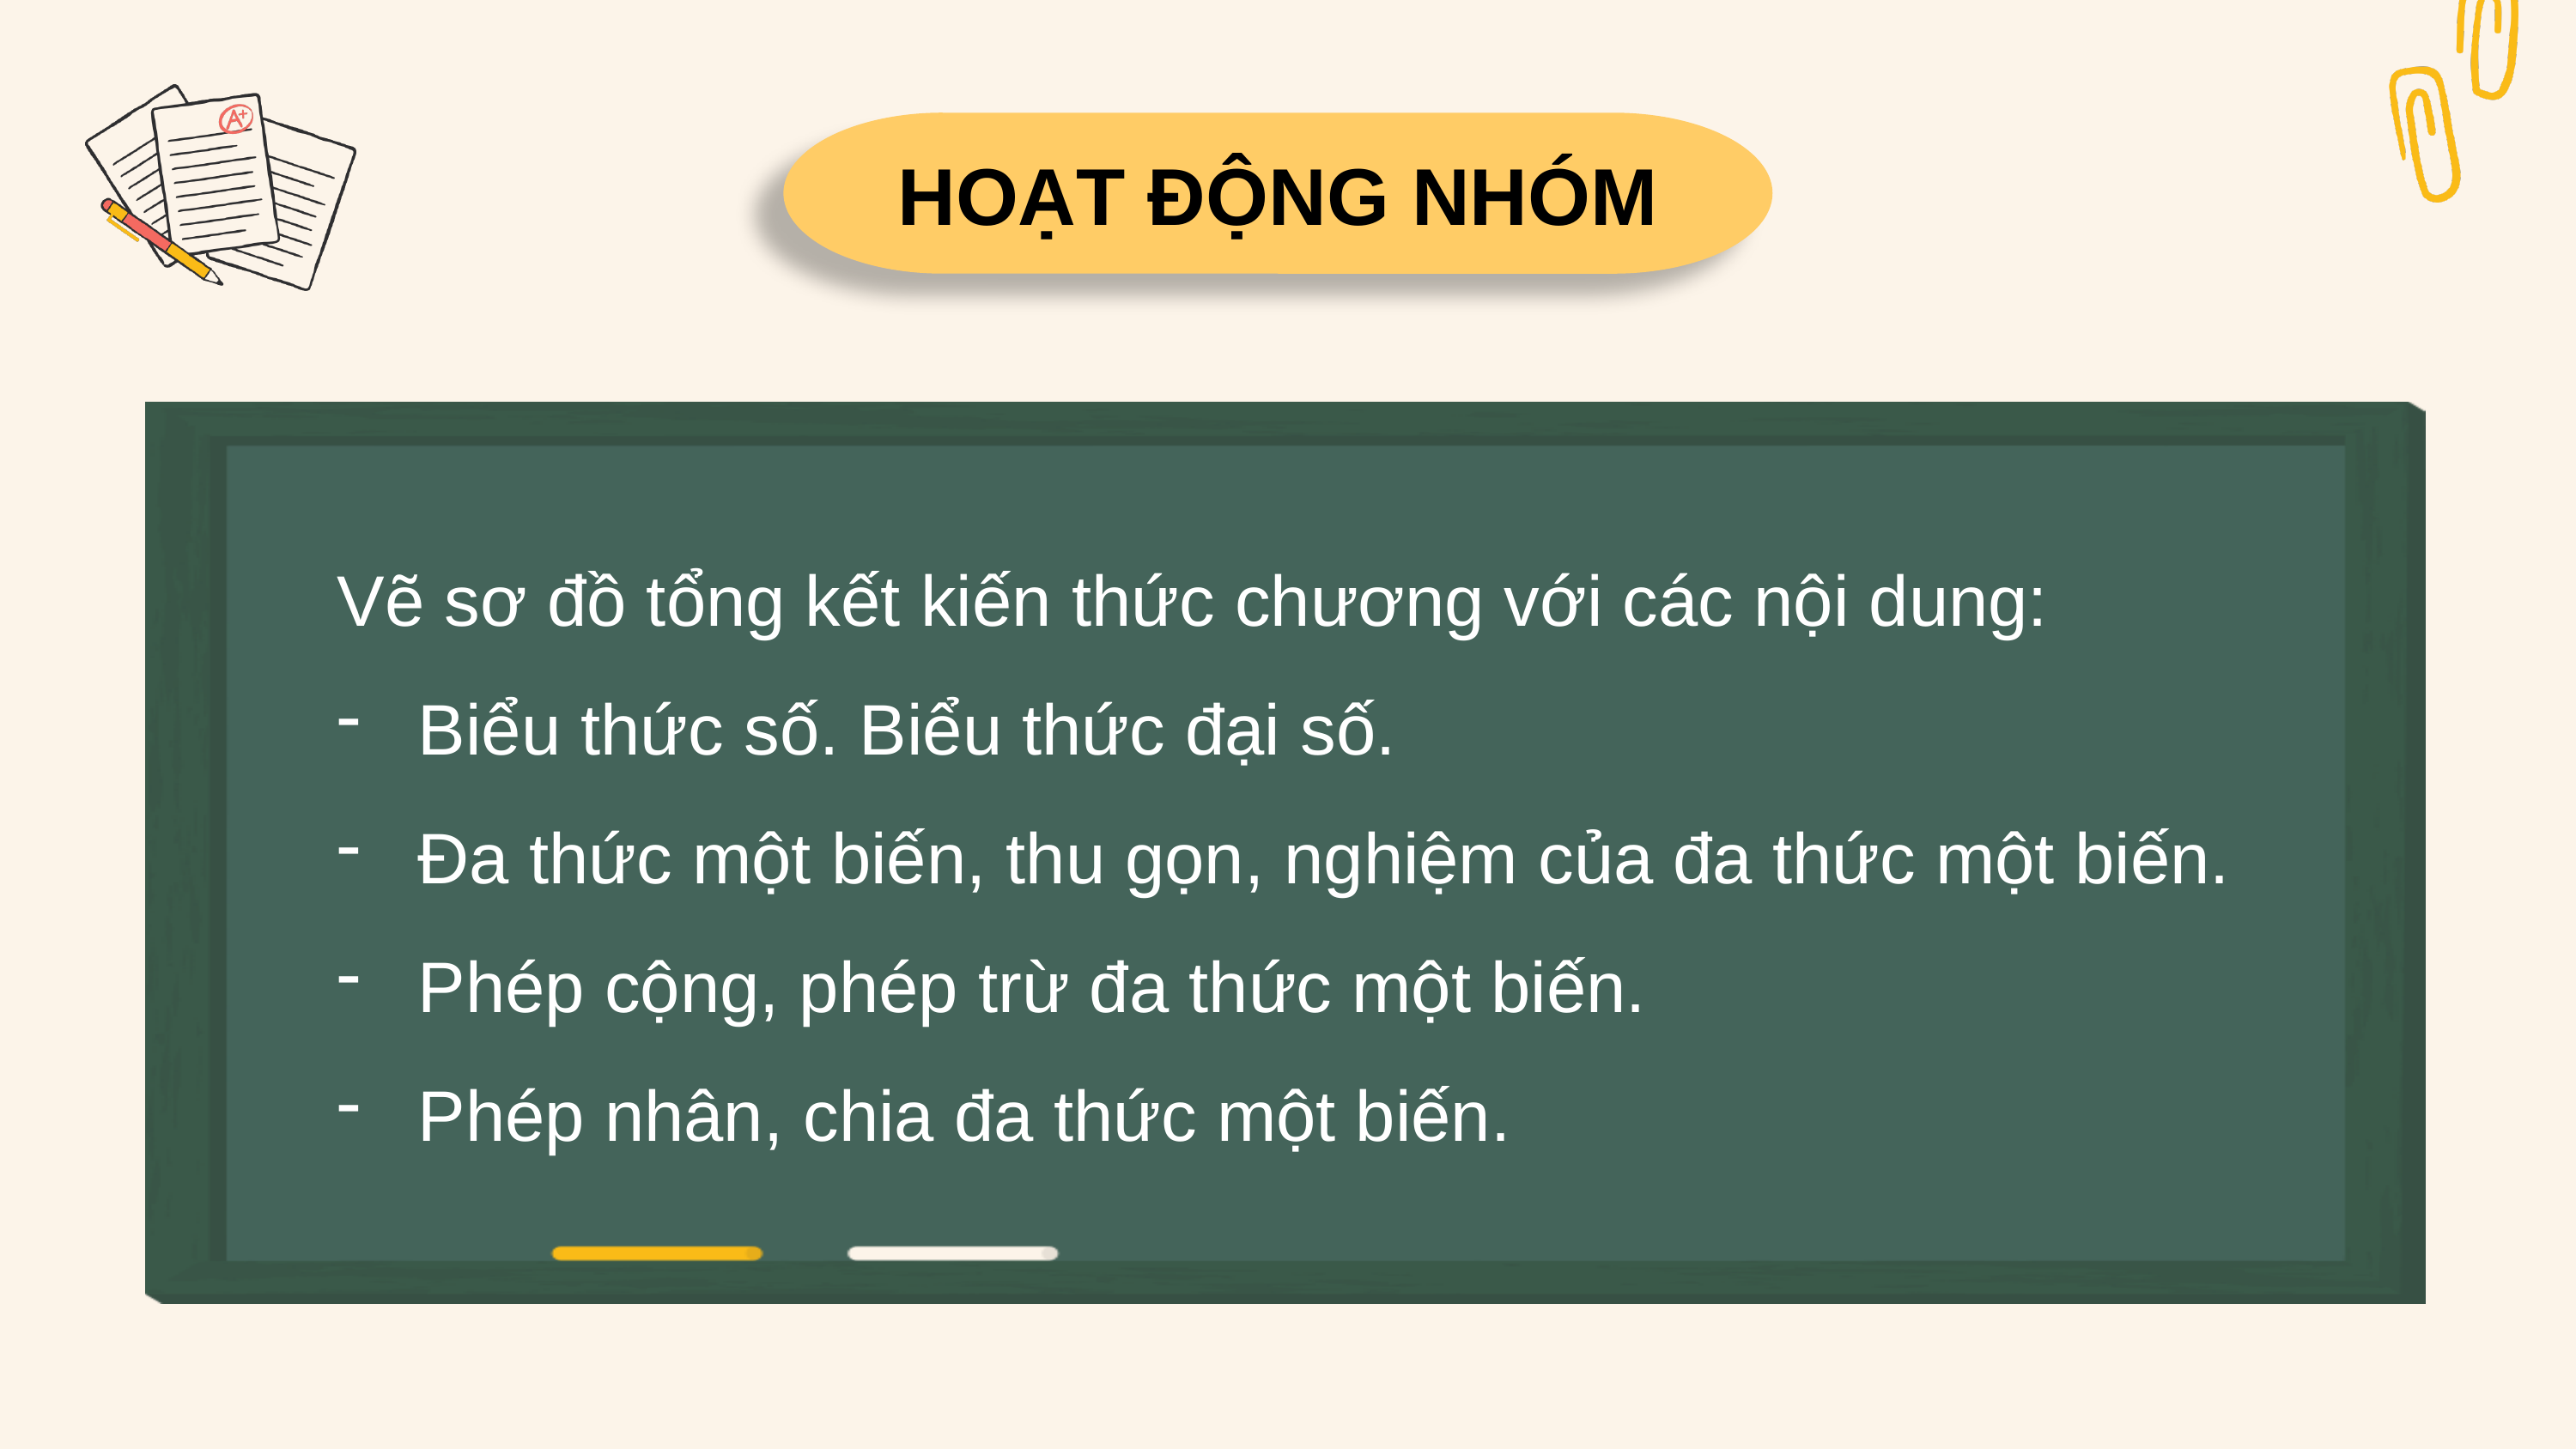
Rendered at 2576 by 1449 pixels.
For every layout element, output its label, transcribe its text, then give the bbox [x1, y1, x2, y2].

picture [2388, 0, 2518, 203]
text_box HOẠT ĐỘNG NHÓM [781, 111, 1775, 276]
picture [145, 402, 2427, 1304]
picture [85, 83, 356, 292]
